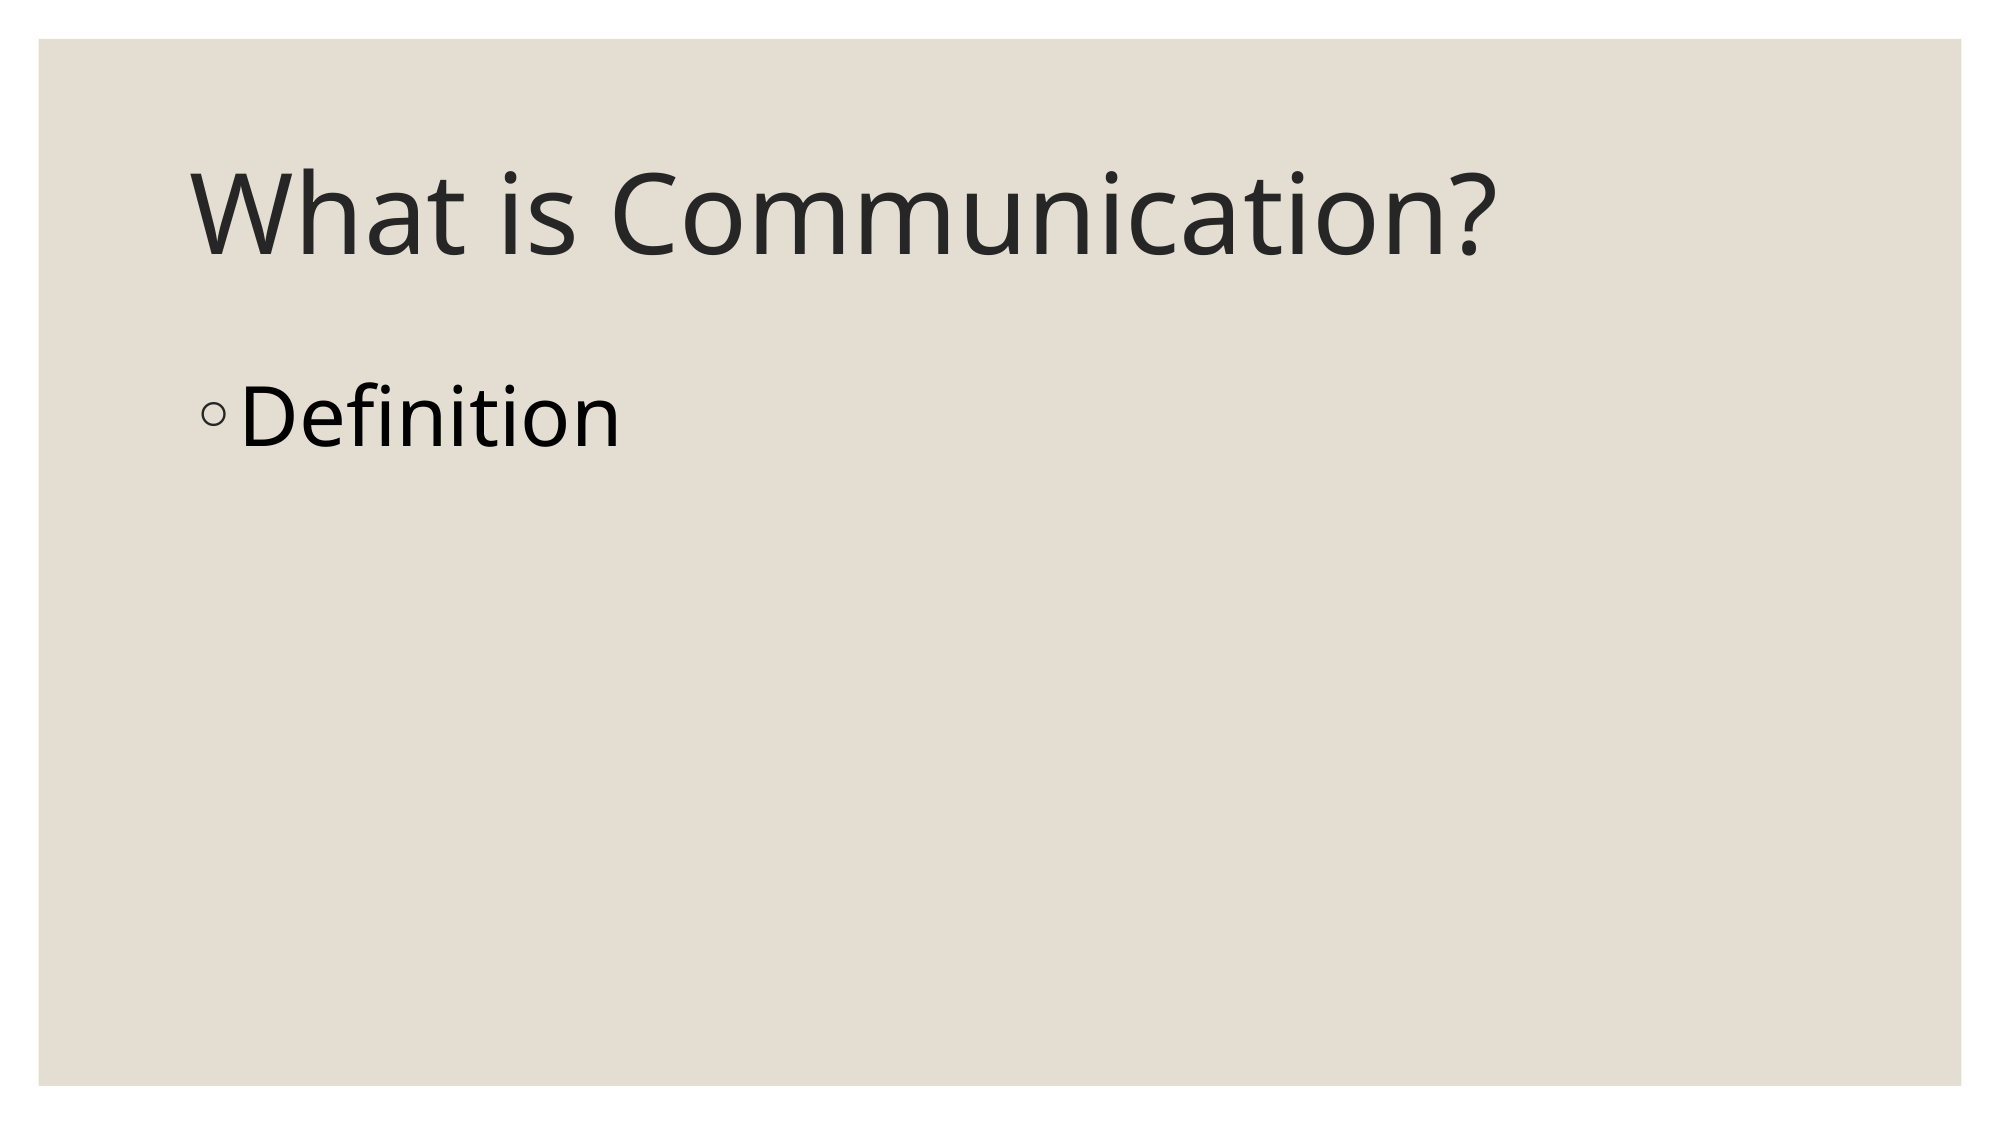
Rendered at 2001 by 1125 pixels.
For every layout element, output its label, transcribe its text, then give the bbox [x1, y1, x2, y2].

title What is Communication? [174, 105, 1825, 331]
list Definition [174, 355, 1825, 1001]
